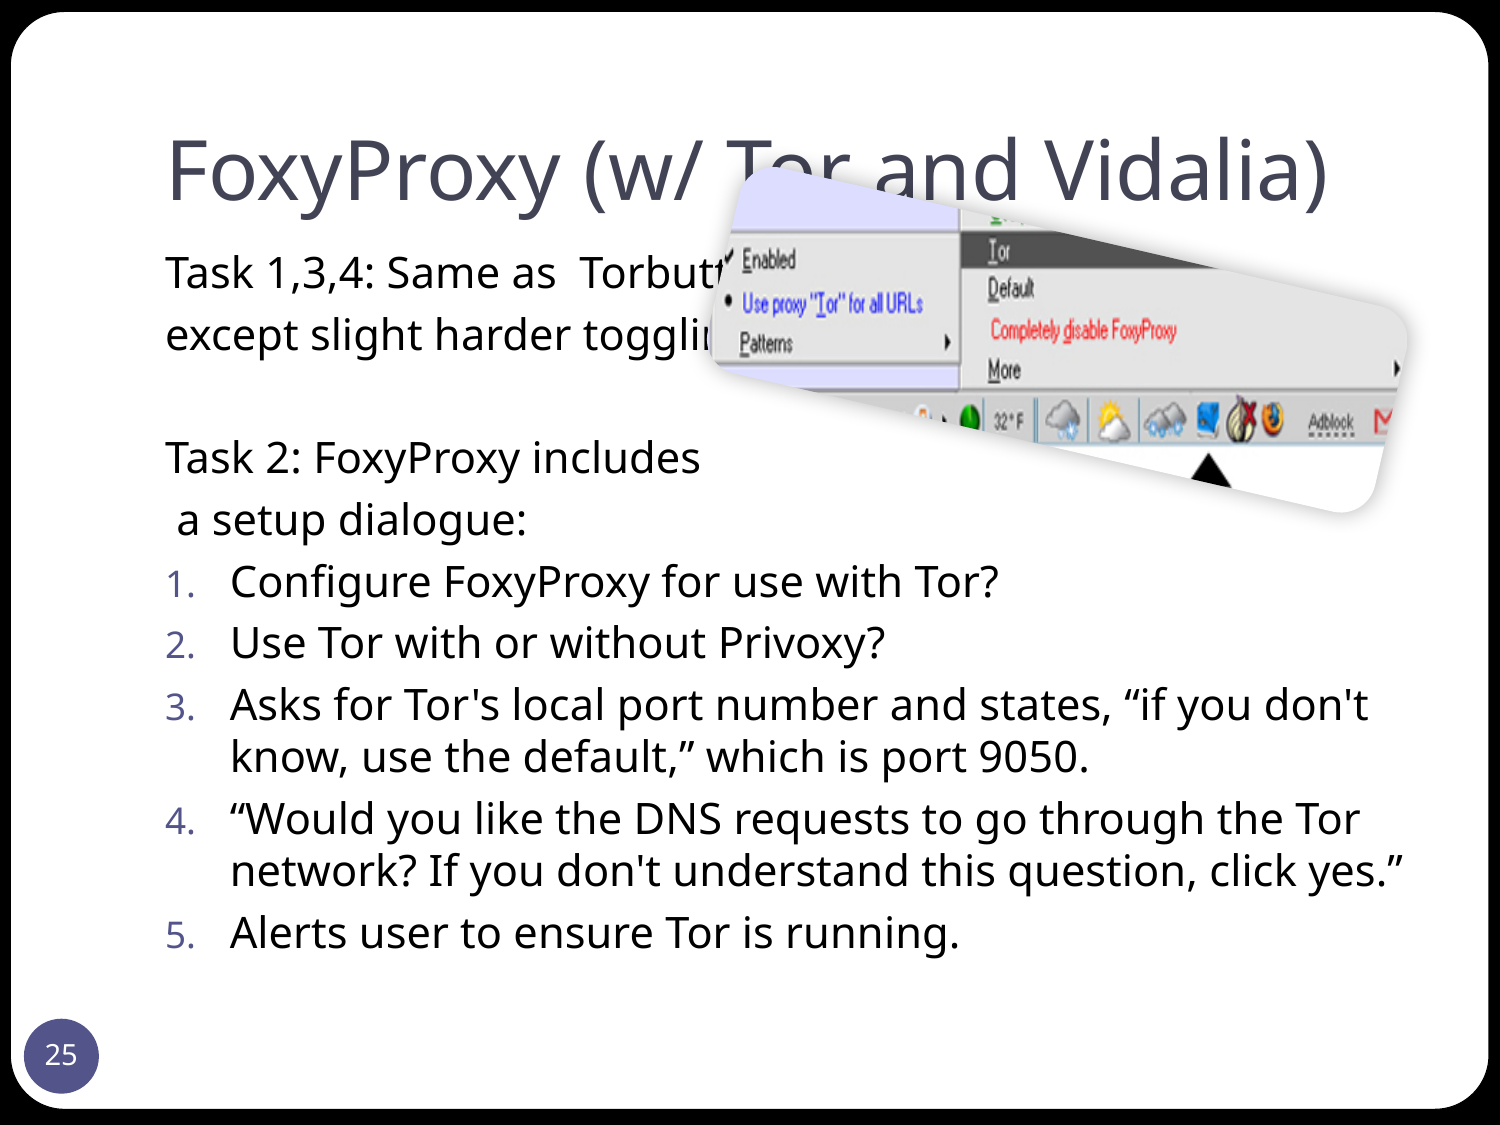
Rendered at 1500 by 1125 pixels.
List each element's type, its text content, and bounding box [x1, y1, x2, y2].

picture [706, 167, 1408, 513]
title FoxyProxy (w/ Tor and Vidalia) [149, 44, 1426, 233]
list Task 1,3,4: Same as Torbutton except slight harder toggling. Task 2: FoxyProxy includes a setup dialogue: Configure FoxyProxy for use with Tor? Use Tor with or without Privoxy? Asks for Tor's local port number and states, “if you don't know, use the default,” which is port 9050. “Would you like the DNS requests to go through the Tor network? If you don't understand this question, click yes.” Alerts user to ensure Tor is running. [149, 237, 1426, 988]
slide_number 25 [23, 1018, 99, 1094]
